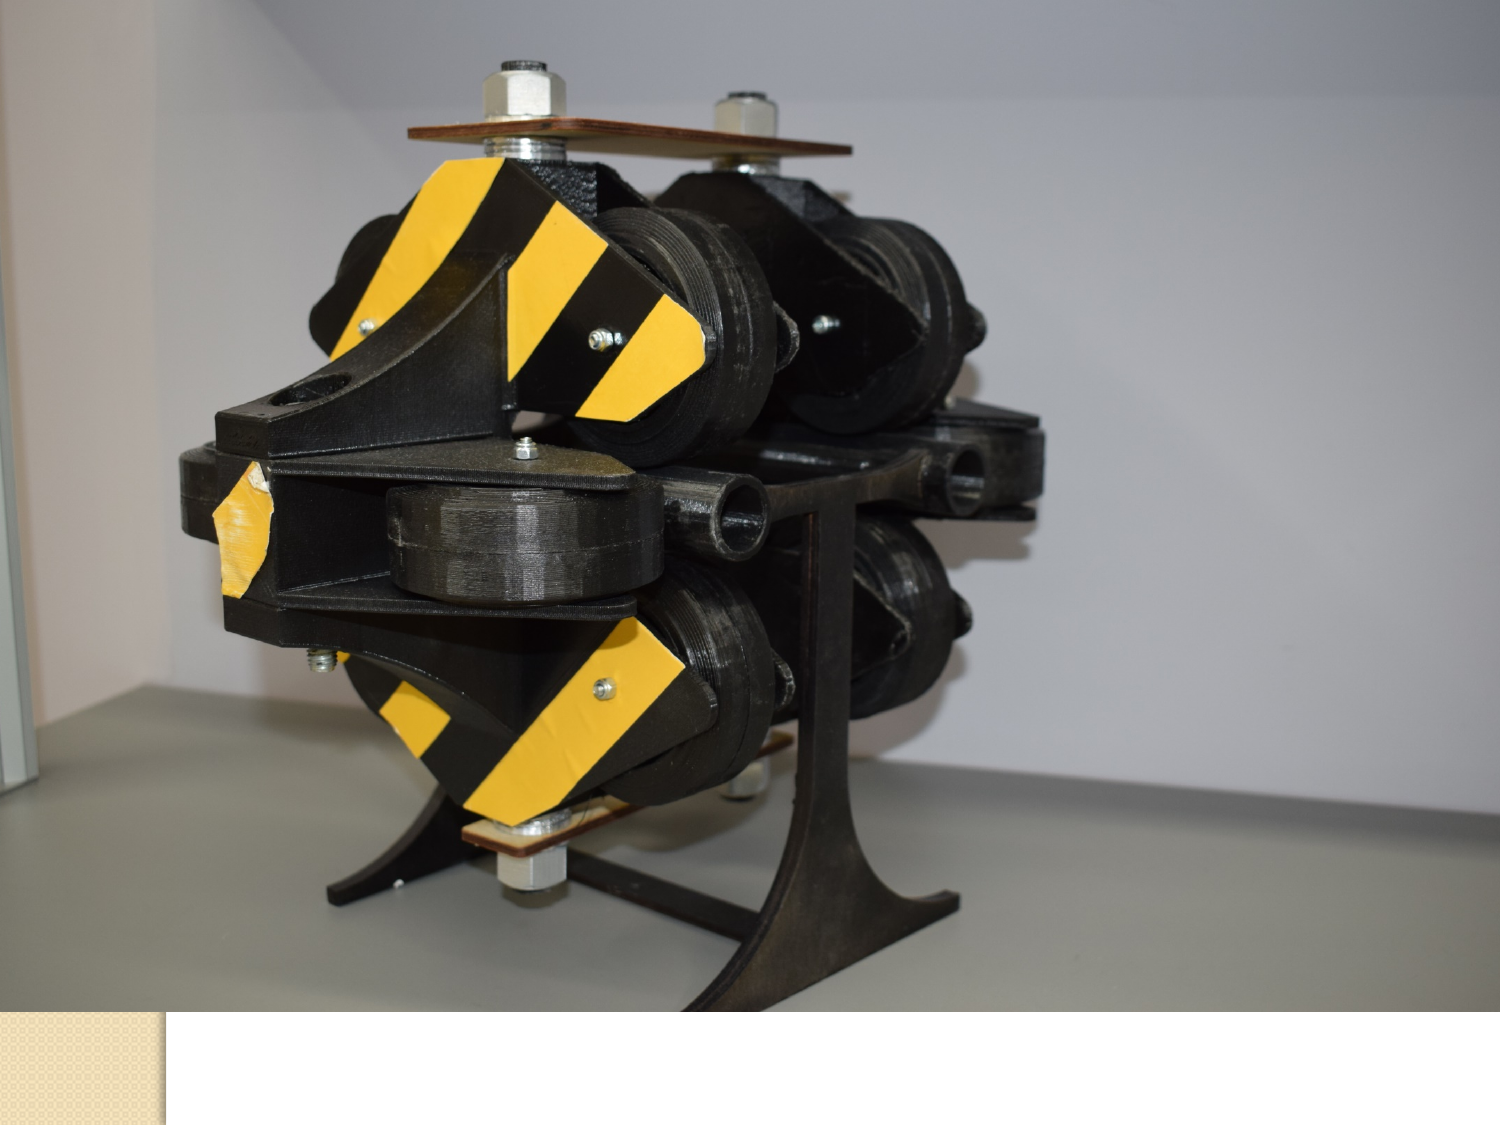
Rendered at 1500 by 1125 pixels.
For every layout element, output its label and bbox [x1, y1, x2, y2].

picture [0, 0, 1500, 1012]
